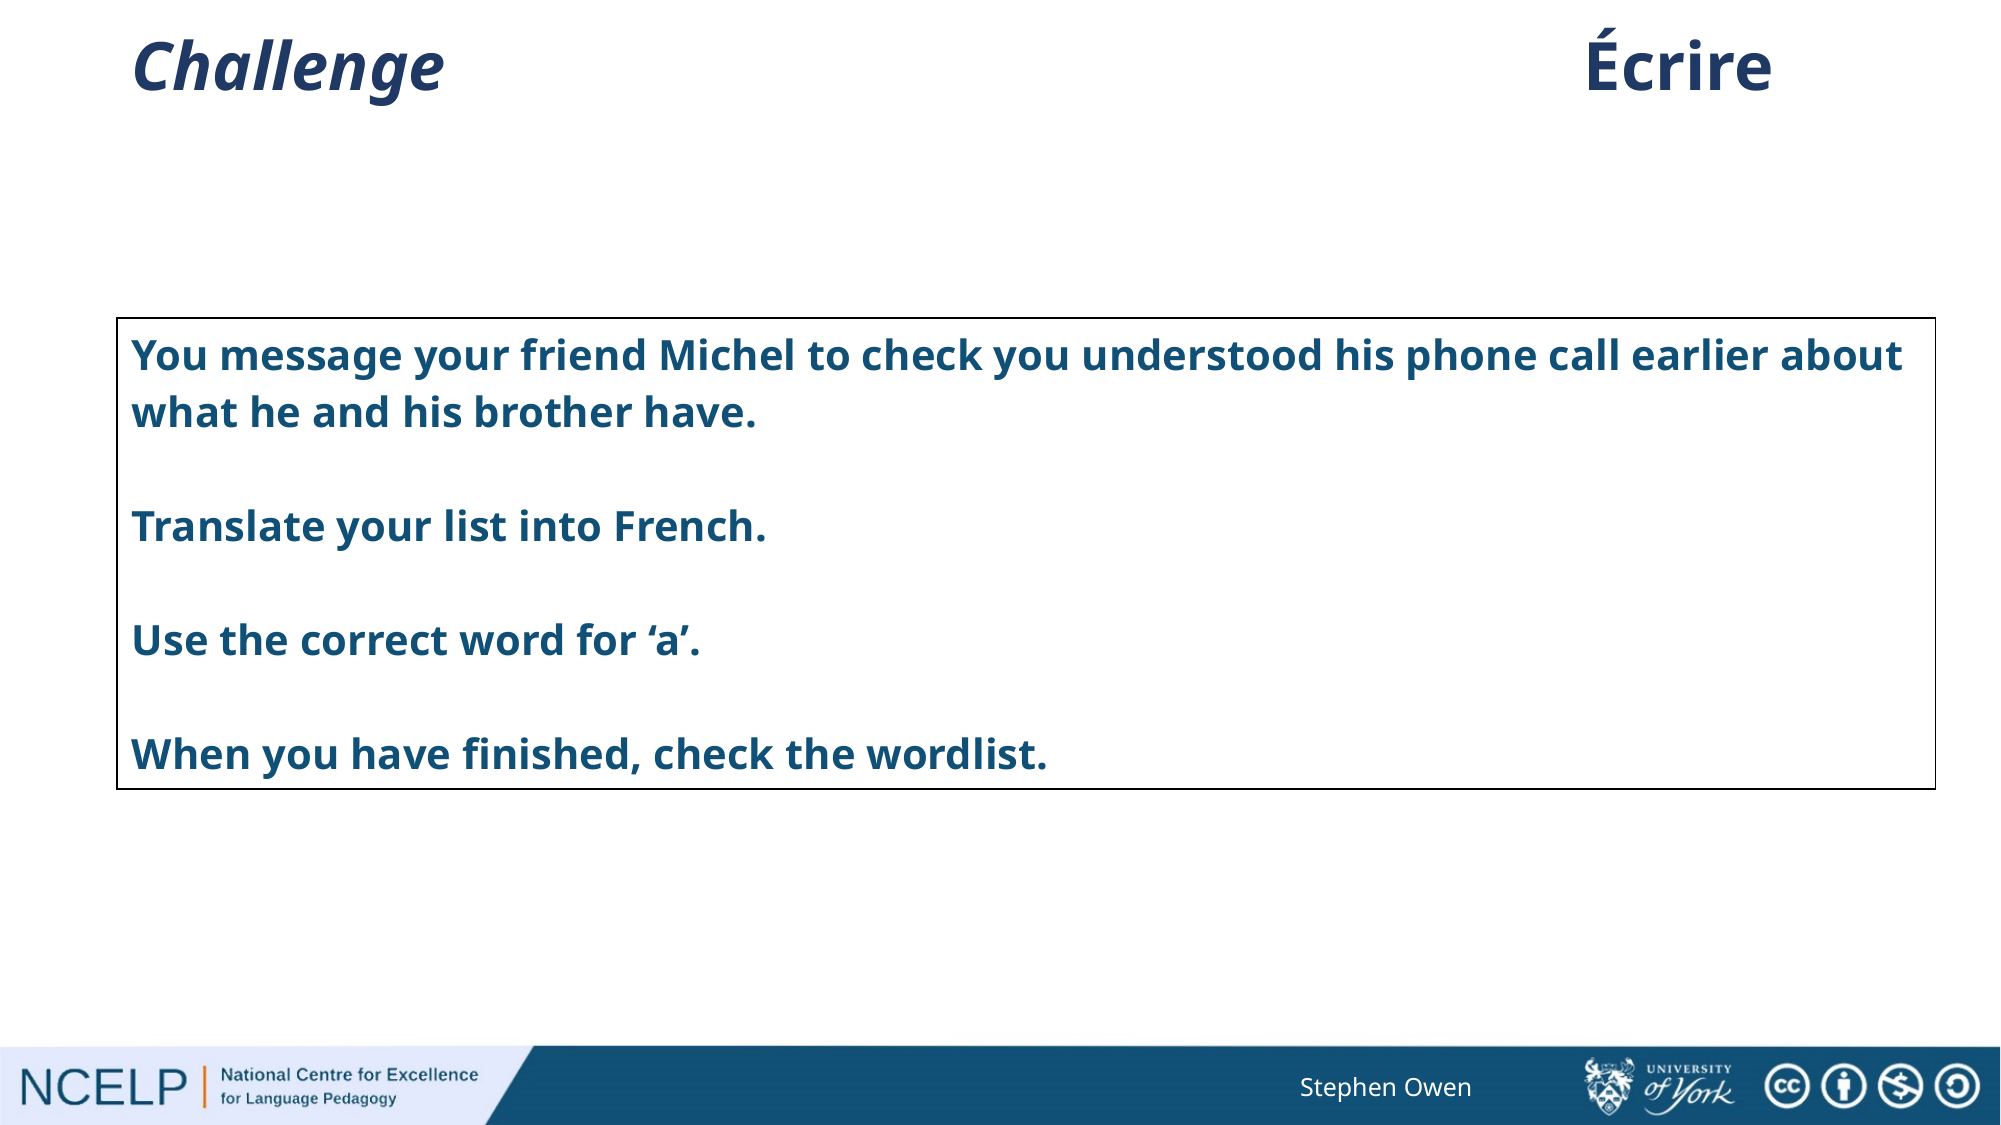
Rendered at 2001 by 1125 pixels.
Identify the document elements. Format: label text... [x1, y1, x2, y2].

picture [0, 0, 2001, 1125]
text_box Stephen Owen [1285, 1064, 1800, 1109]
text_box Challenge [116, 16, 730, 111]
text_box Écrire [1372, 16, 1986, 111]
table_header You message your friend Michel to check you understood his phone call earlier about what he and his brother have. Translate your list into French. Use the correct word for ‘a’. When you have finished, check the wordlist. [118, 319, 1935, 788]
